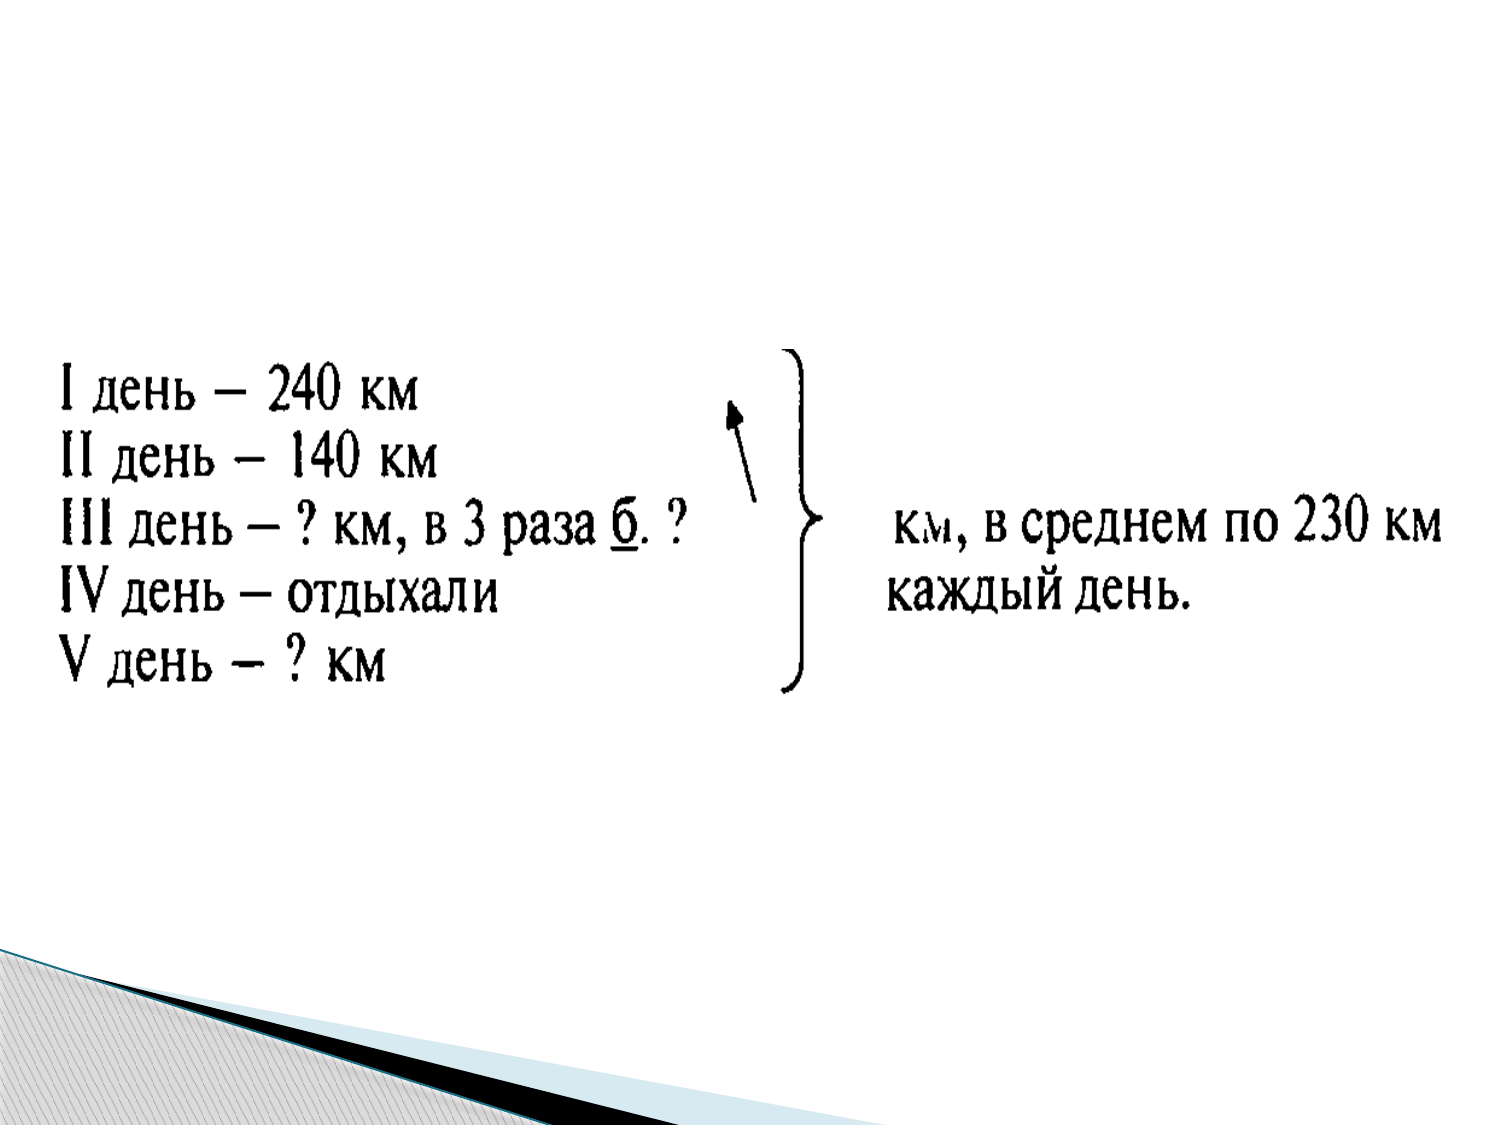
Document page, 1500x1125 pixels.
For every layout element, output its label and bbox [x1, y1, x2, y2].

picture [41, 349, 1477, 713]
